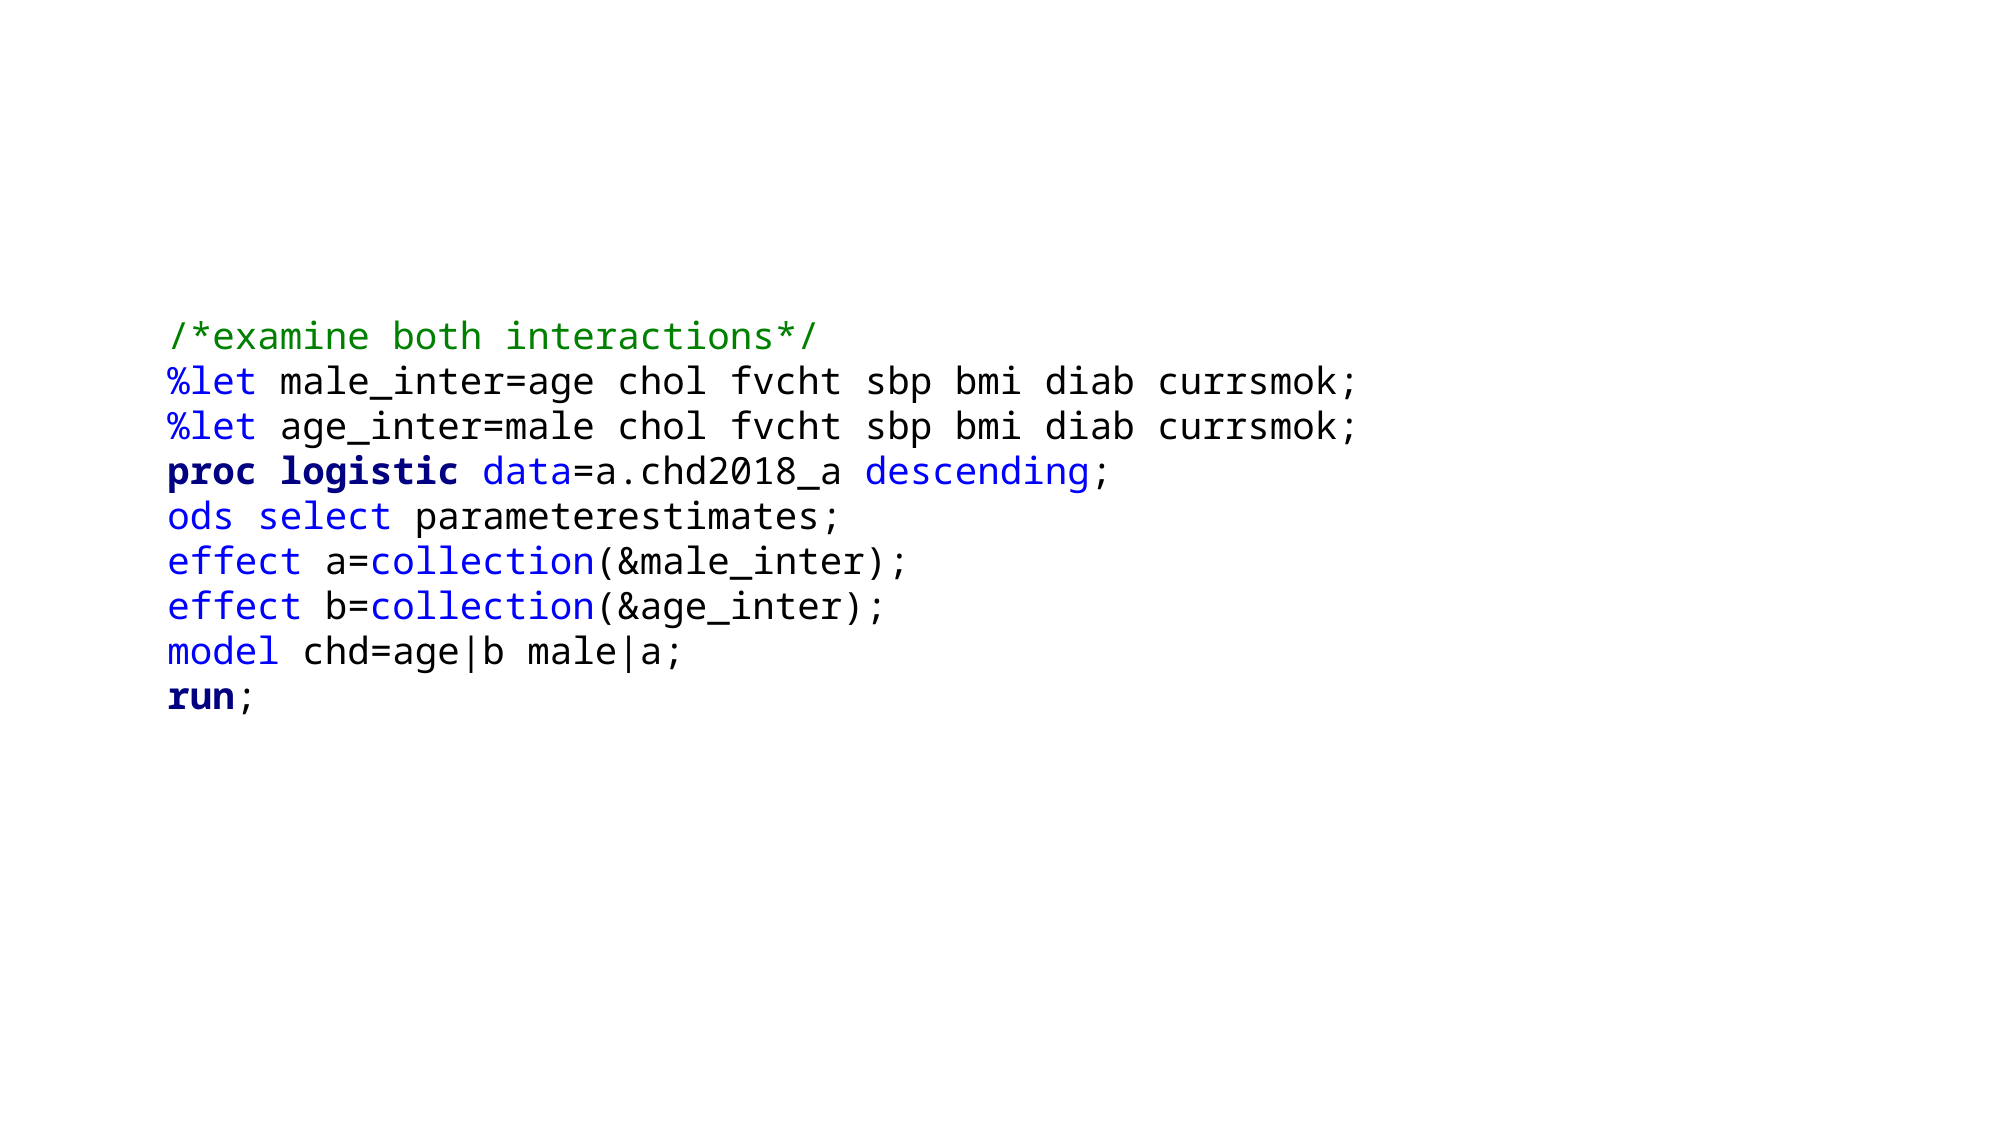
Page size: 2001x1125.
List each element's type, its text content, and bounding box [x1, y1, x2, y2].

text_box /*examine both interactions*/ %let male_inter=age chol fvcht sbp bmi diab currsmok; %let age_inter=male chol fvcht sbp bmi diab currsmok; proc logistic data=a.chd2018_a descending; ods select parameterestimates; effect a=collection(&male_inter); effect b=collection(&age_inter); model chd=age|b male|a; run; [152, 304, 1500, 725]
